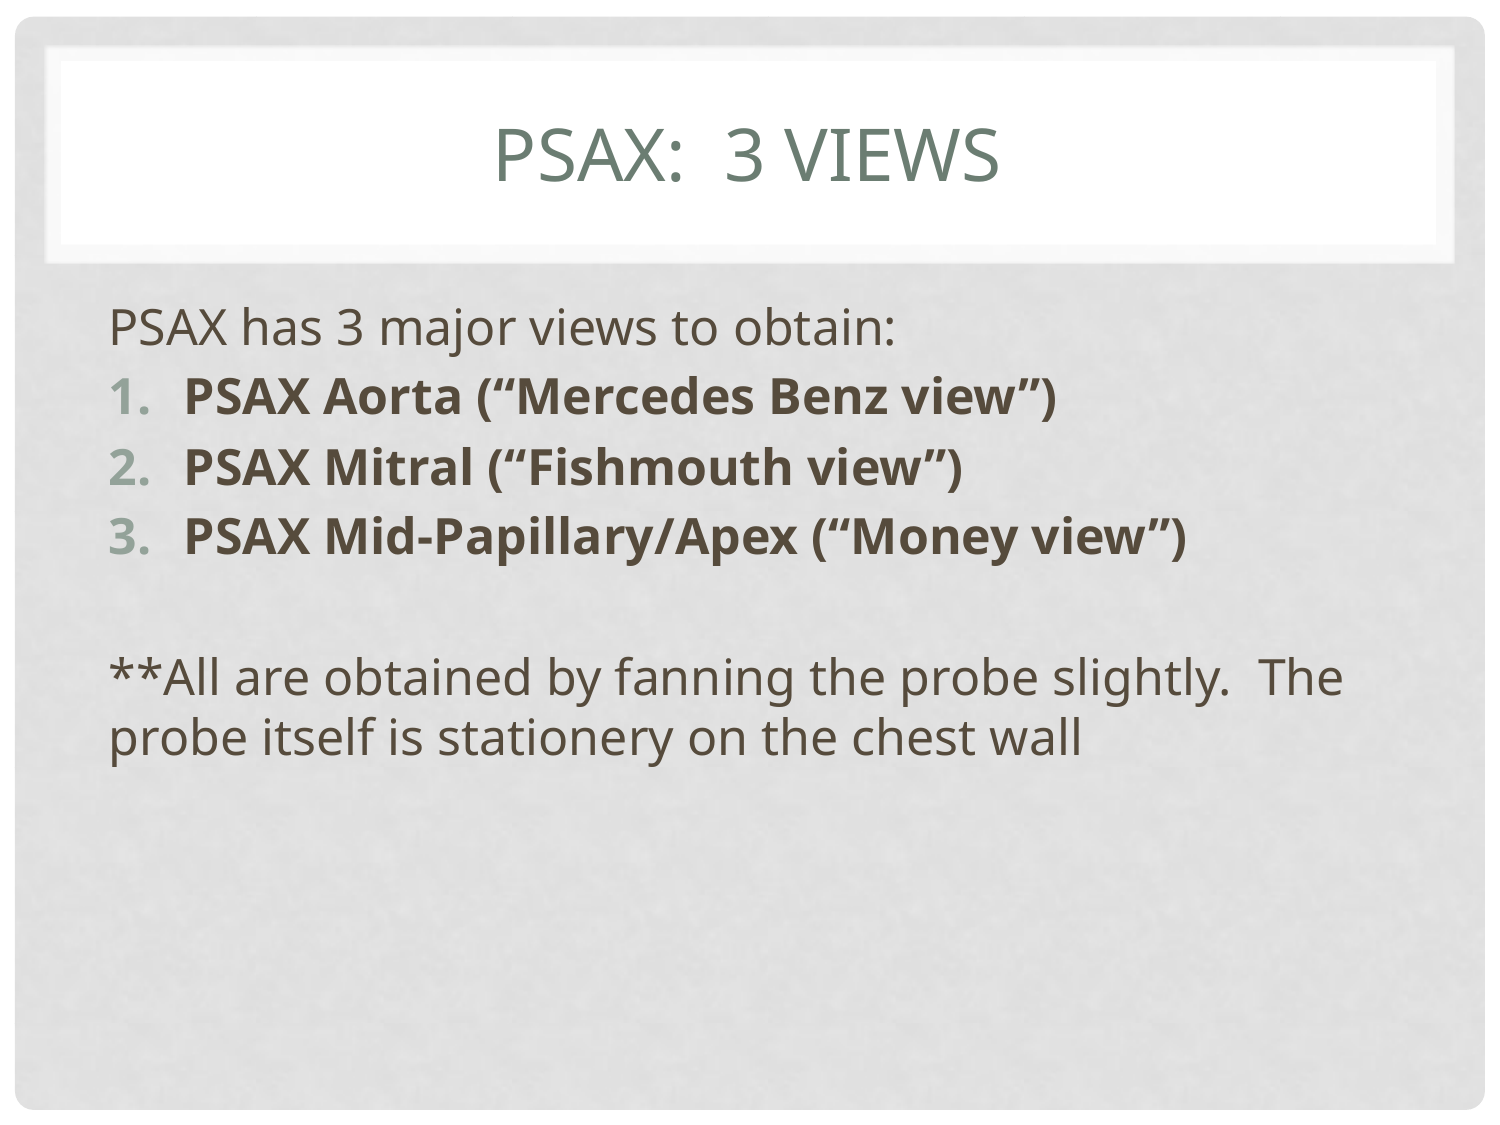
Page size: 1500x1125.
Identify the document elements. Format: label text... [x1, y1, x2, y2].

list PSAX has 3 major views to obtain: PSAX Aorta (“Mercedes Benz view”) PSAX Mitral (“Fishmouth view”) PSAX Mid-Papillary/Apex (“Money view”) **All are obtained by fanning the probe slightly. The probe itself is stationery on the chest wall [75, 287, 1425, 1005]
title Psax: 3 views [69, 66, 1425, 238]
